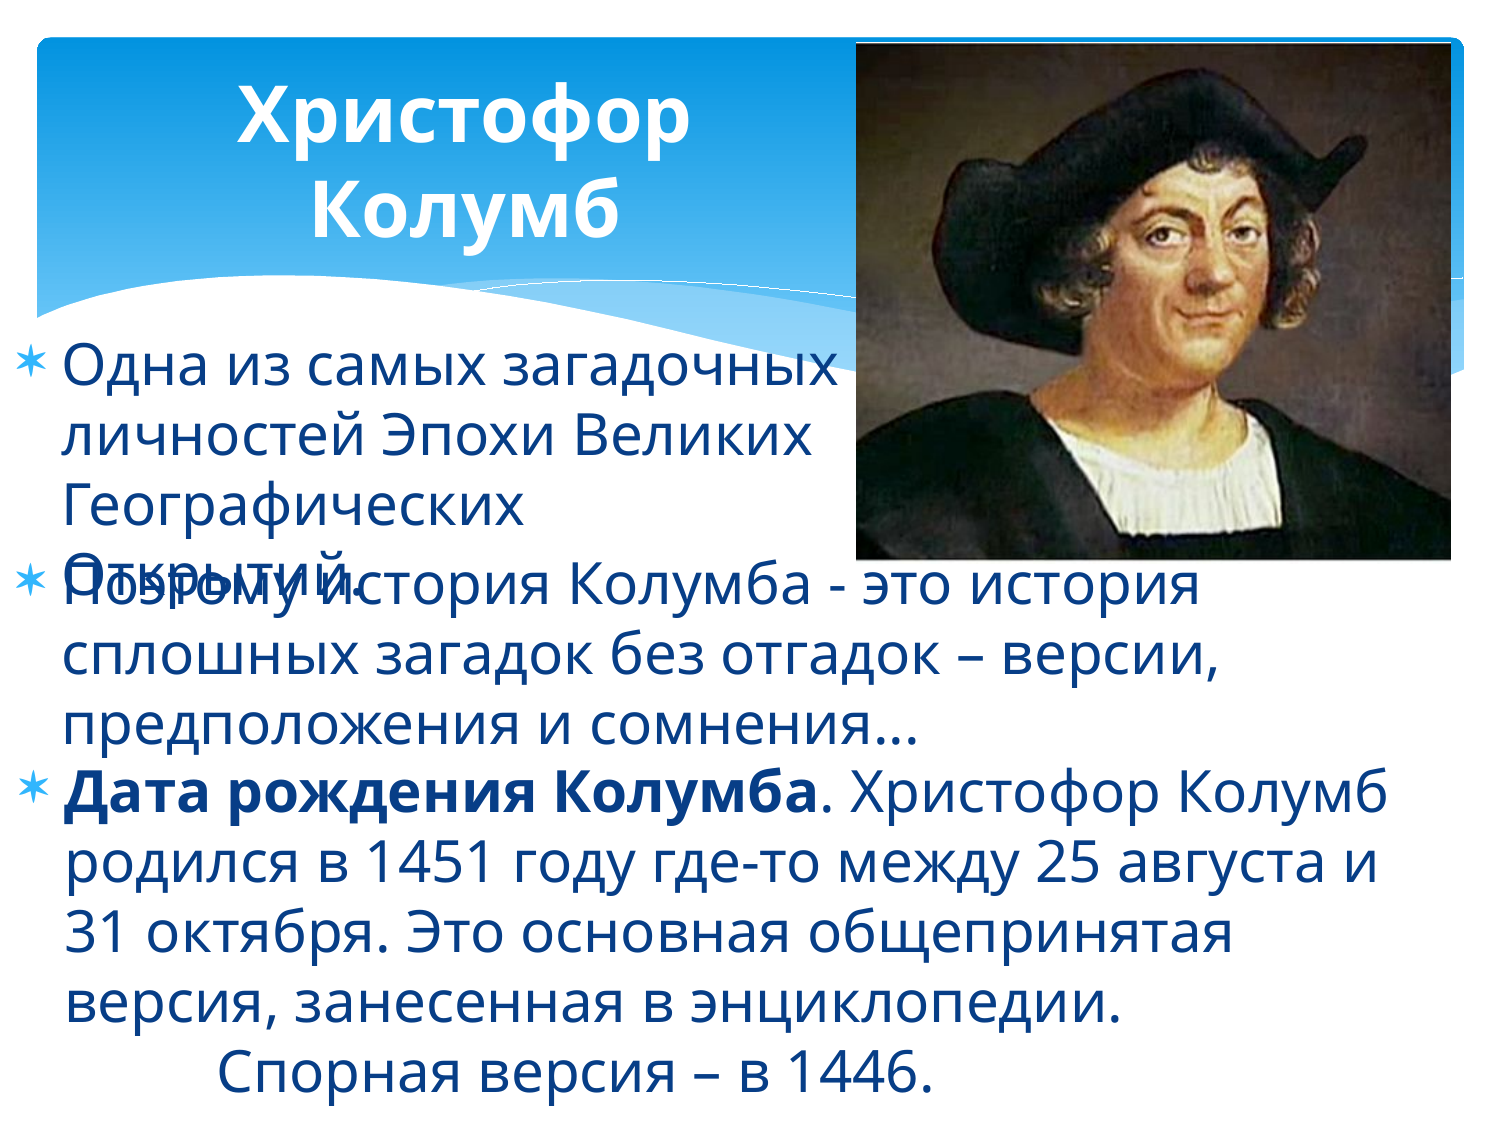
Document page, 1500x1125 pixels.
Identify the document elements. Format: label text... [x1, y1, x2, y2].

text_box Дата рождения Колумба. Христофор Колумб родился в 1451 году где-то между 25 августа и 31 октября. Это основная общепринятая версия, занесенная в энциклопедии. Спорная версия – в 1446. [4, 746, 1469, 1103]
picture [855, 43, 1451, 565]
text_box Поэтому история Колумба - это история сплошных загадок без отгадок – версии, предположения и сомнения... [1, 538, 1466, 740]
title Христофор Колумб [75, 55, 849, 261]
list Одна из самых загадочных личностей Эпохи Великих Географических Открытий. [1, 319, 849, 538]
